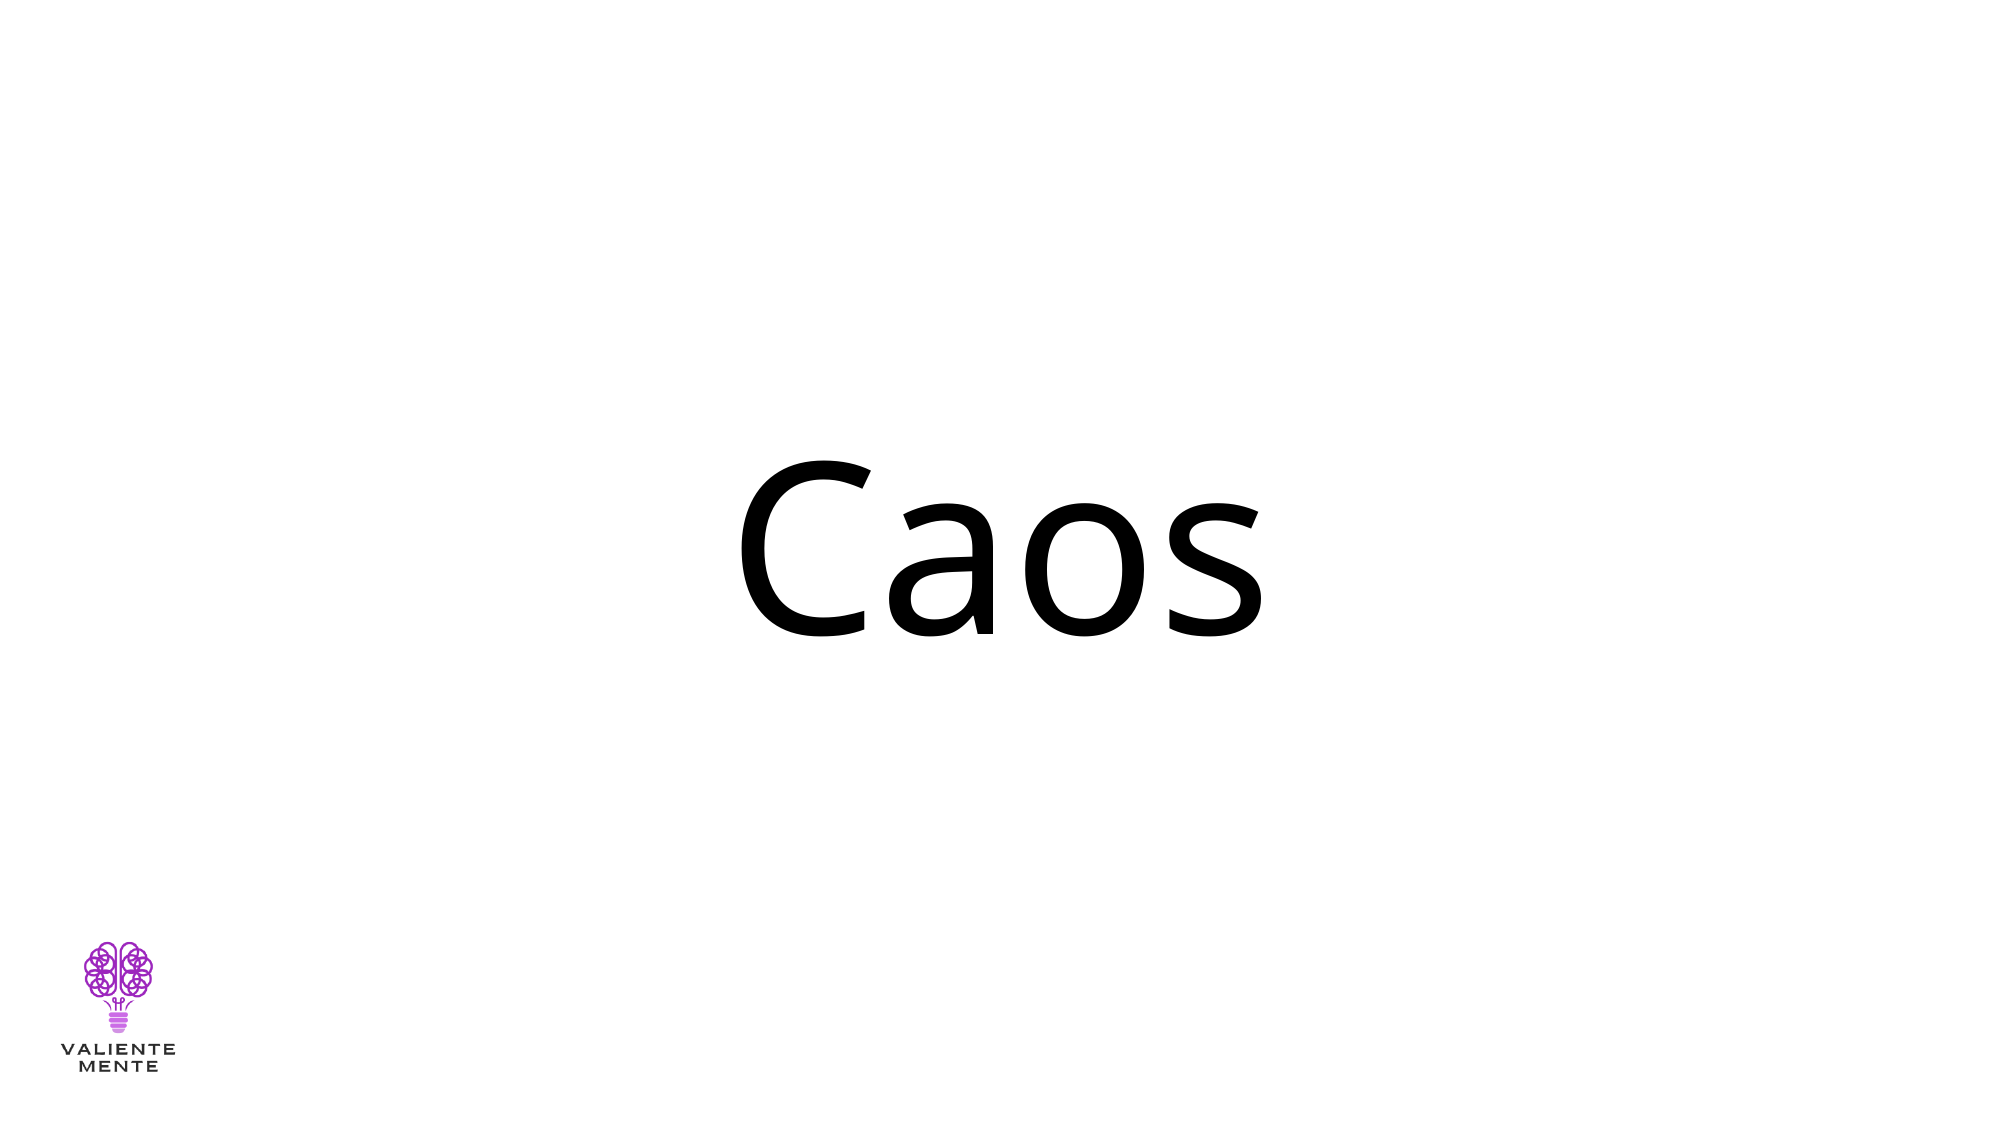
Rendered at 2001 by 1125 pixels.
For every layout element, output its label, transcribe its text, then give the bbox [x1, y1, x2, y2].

picture [46, 930, 187, 1081]
title Caos [137, 59, 1863, 1055]
